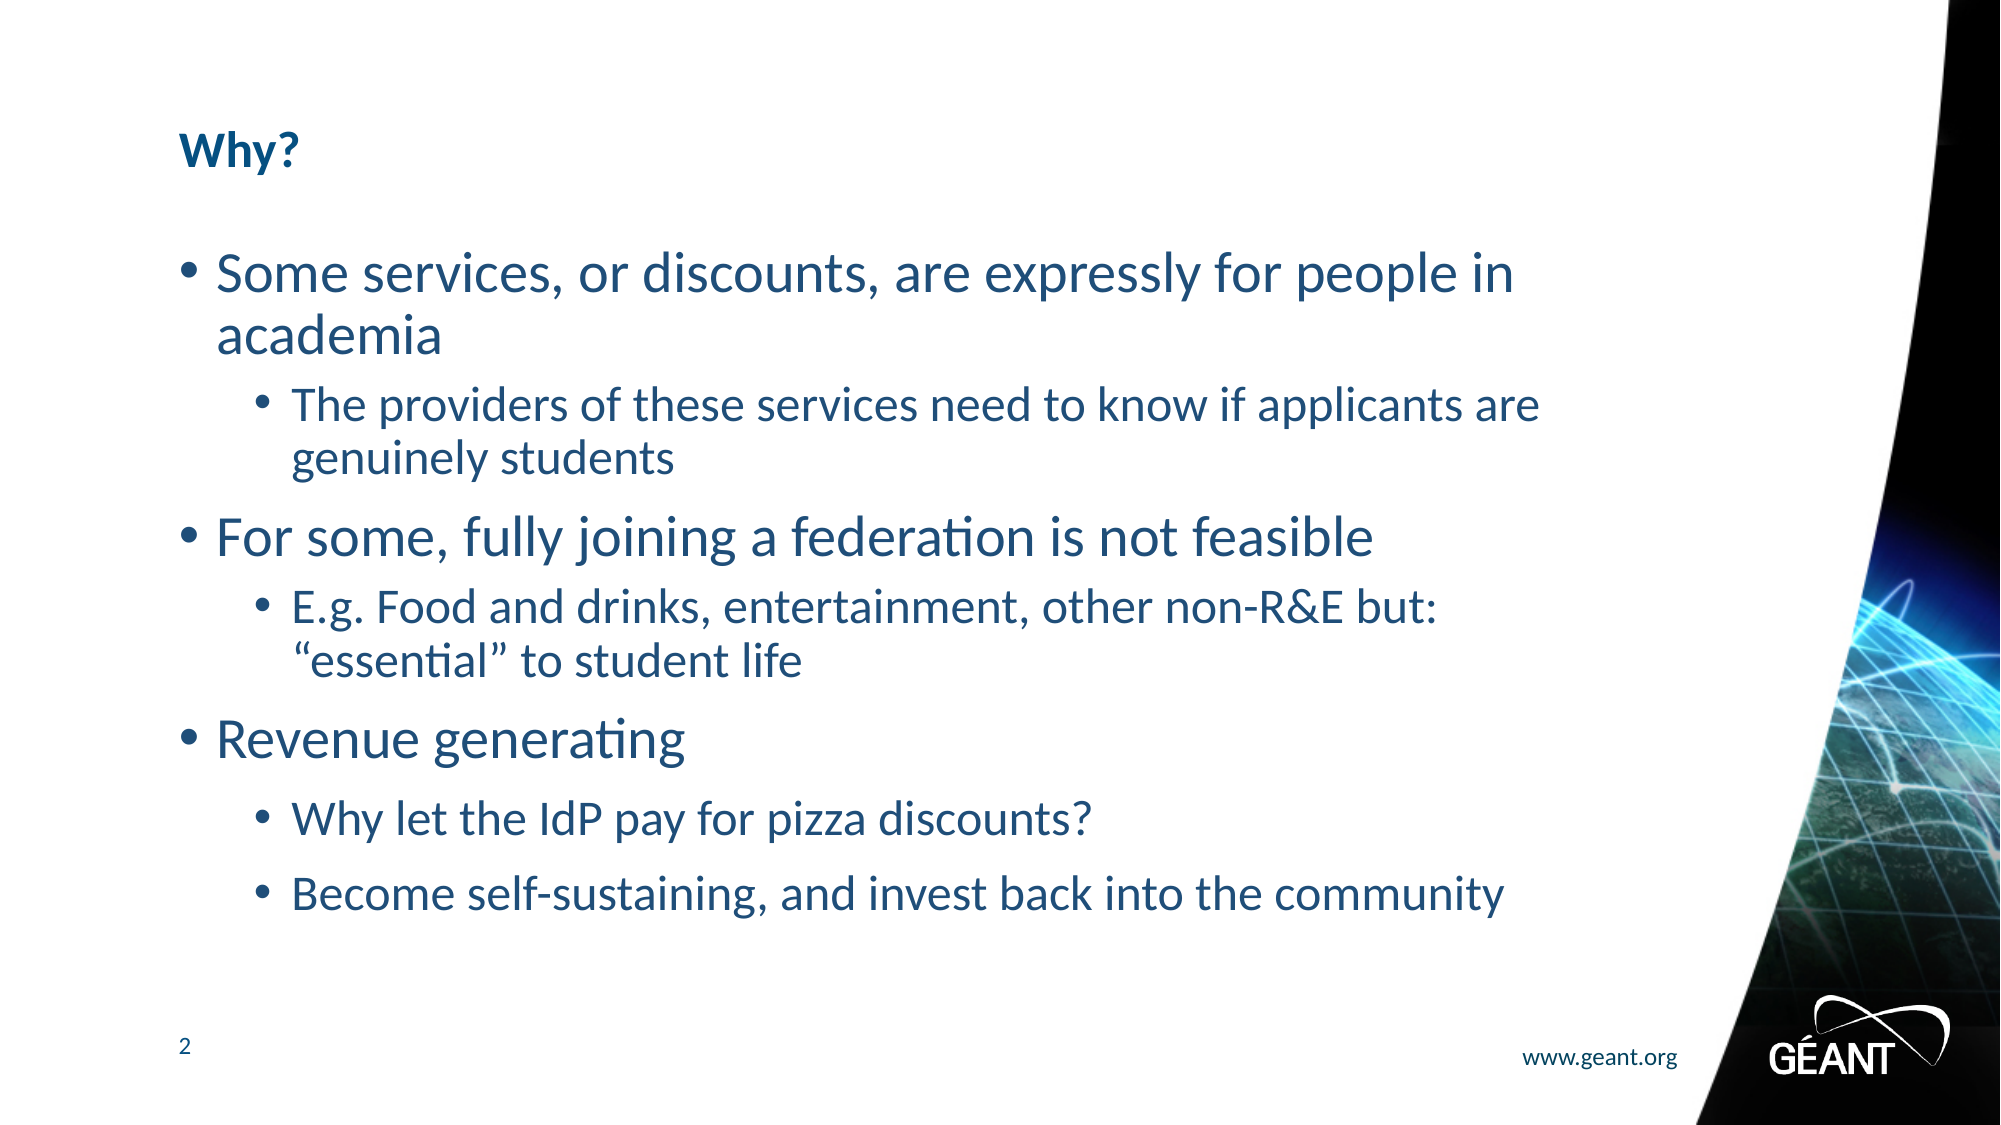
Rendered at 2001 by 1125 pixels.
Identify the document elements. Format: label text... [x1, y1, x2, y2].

title Why? [163, 115, 1787, 187]
list Some services, or discounts, are expressly for people in academia The providers of these services need to know if applicants are genuinely students For some, fully joining a federation is not feasible E.g. Food and drinks, entertainment, other non-R&E but: “essential” to student life Revenue generating Why let the IdP pay for pizza discounts? Become self-sustaining, and invest back into the community [163, 234, 1581, 949]
picture [1692, 0, 2000, 1125]
